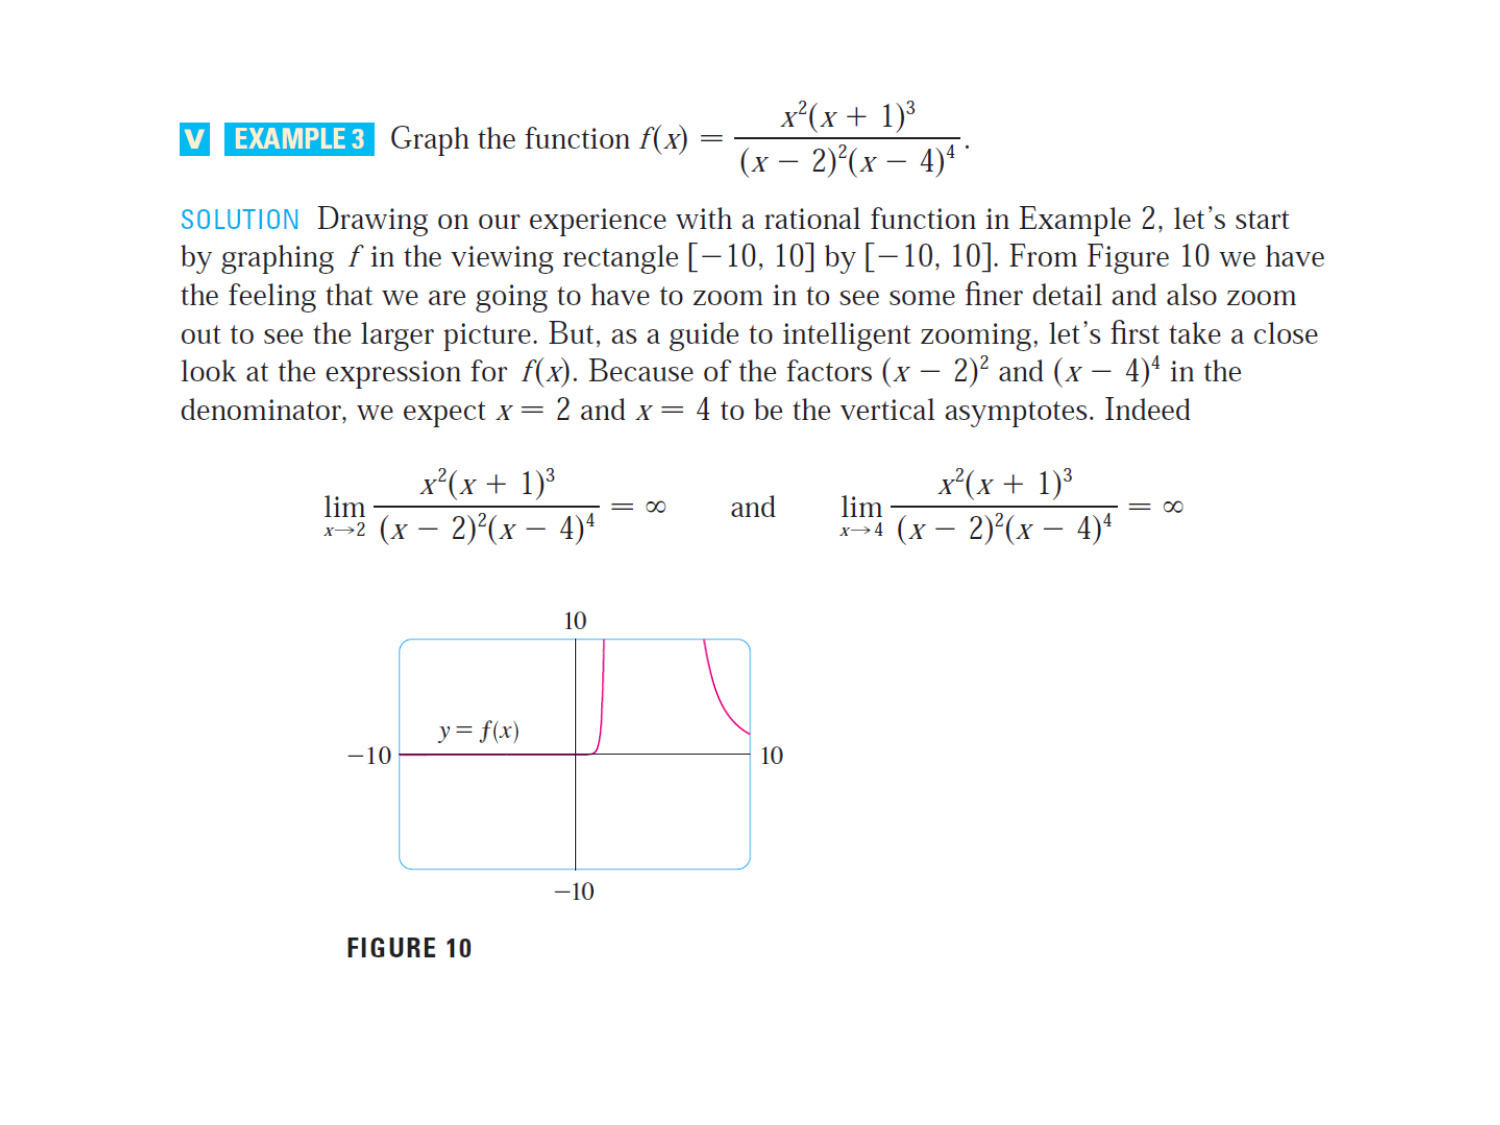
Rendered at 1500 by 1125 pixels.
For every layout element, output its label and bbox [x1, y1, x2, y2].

picture [163, 85, 1343, 563]
picture [312, 602, 809, 971]
